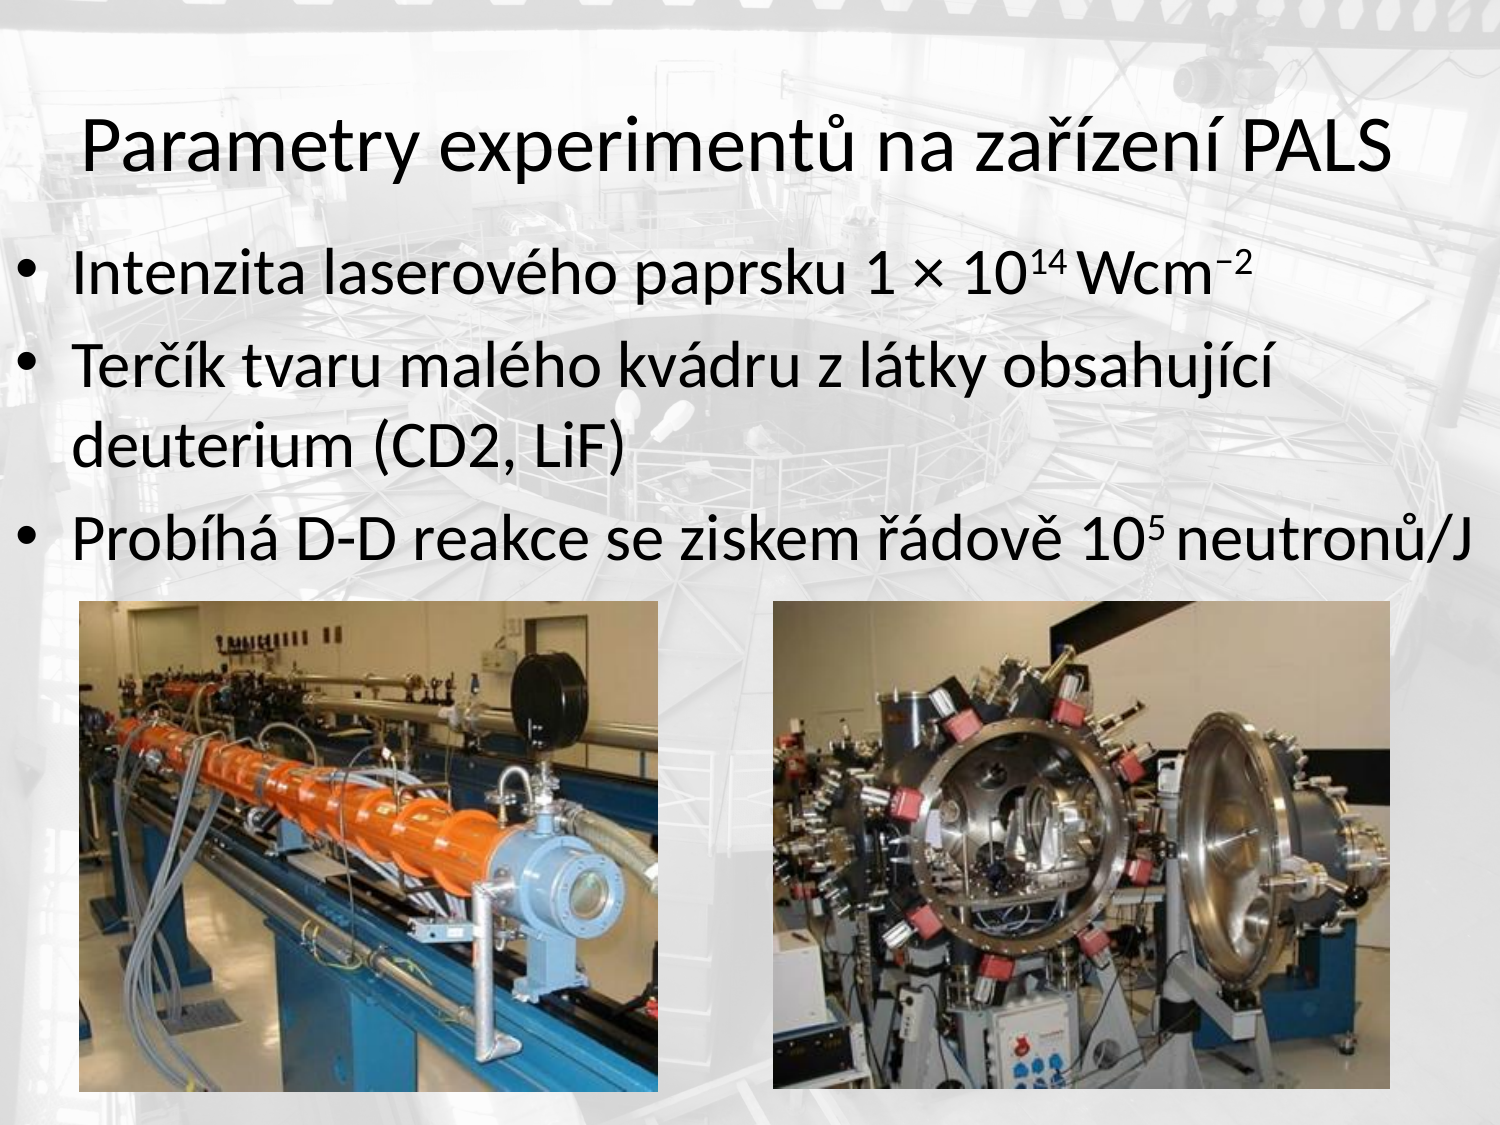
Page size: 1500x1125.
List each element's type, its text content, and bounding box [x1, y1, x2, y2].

list Intenzita laserového paprsku 1 × 1014 Wcm−2 Terčík tvaru malého kvádru z látky obsahující deuterium (CD2, LiF) Probíhá D-D reakce se ziskem řádově 105 neutronů/J [0, 219, 1500, 1005]
title Parametry experimentů na zařízení PALS [17, 45, 1459, 219]
picture [773, 600, 1390, 1089]
picture [78, 600, 659, 1092]
